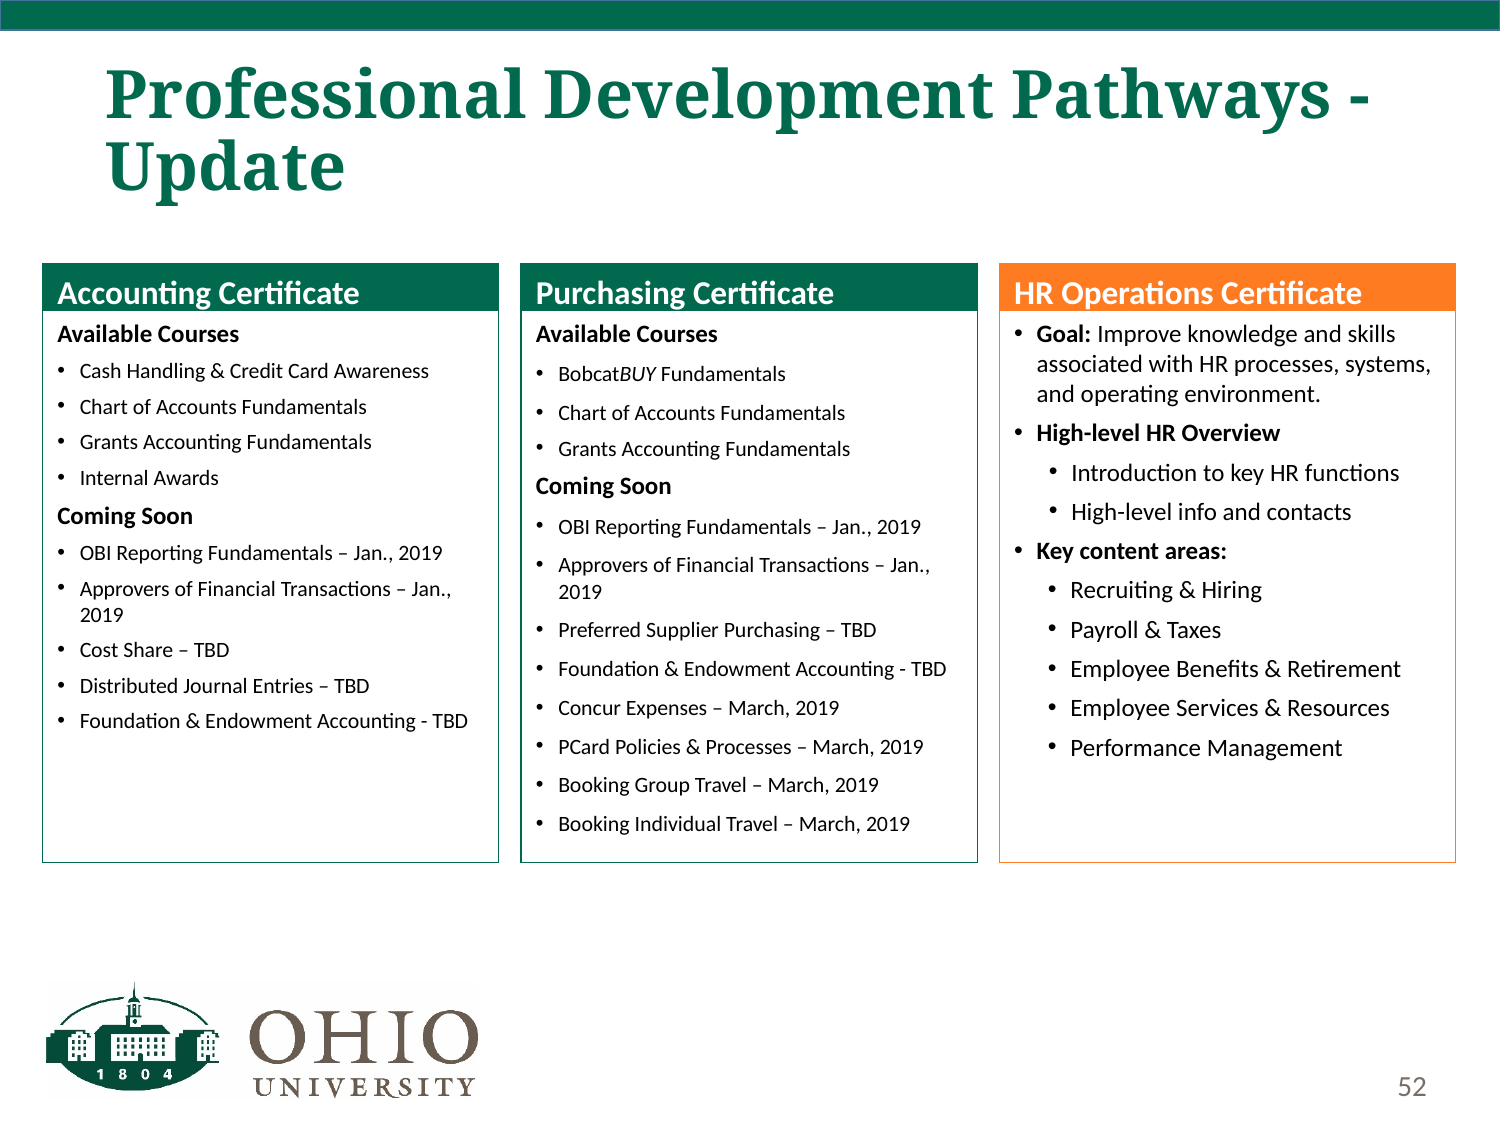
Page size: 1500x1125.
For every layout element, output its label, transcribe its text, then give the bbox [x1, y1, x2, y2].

title Professional Development Pathways - Update [90, 23, 1414, 242]
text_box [42, 263, 499, 863]
picture [46, 981, 478, 1099]
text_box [999, 263, 1456, 863]
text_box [520, 263, 978, 863]
